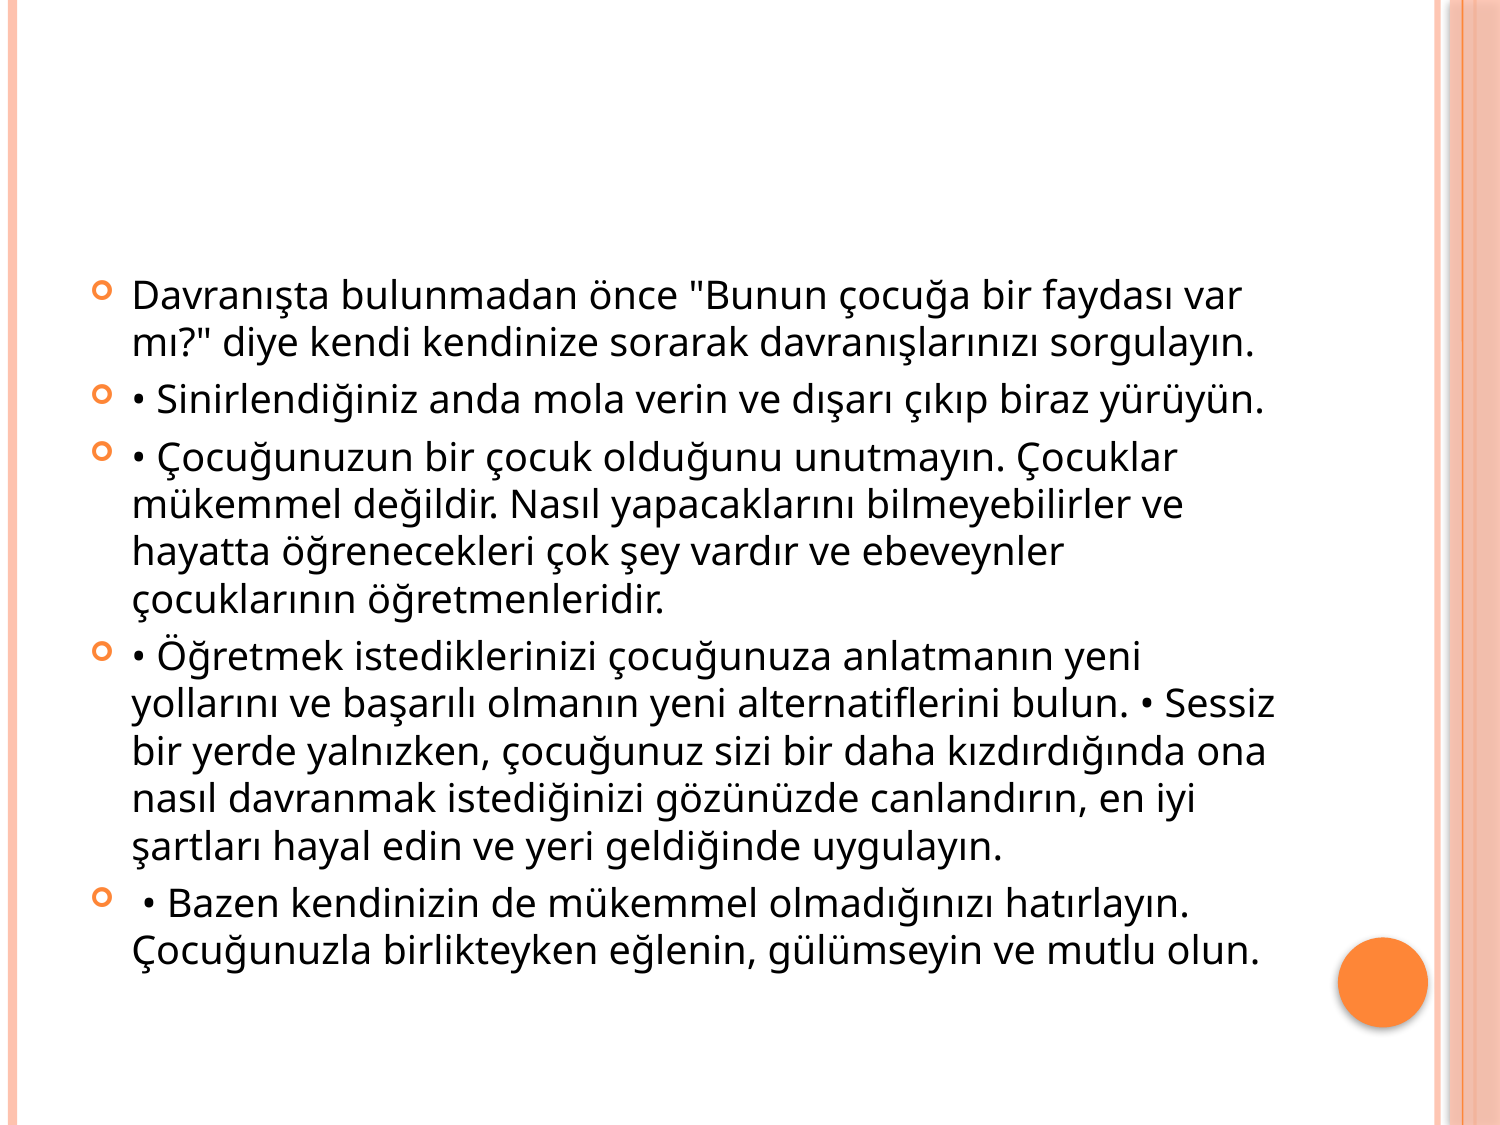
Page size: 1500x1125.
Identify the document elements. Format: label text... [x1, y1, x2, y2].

list Davranışta bulunmadan önce "Bunun çocuğa bir faydası var mı?" diye kendi kendinize sorarak davranışlarınızı sorgulayın. • Sinirlendiğiniz anda mola verin ve dışarı çıkıp biraz yürüyün. • Çocuğunuzun bir çocuk olduğunu unutmayın. Çocuklar mükemmel değildir. Nasıl yapacaklarını bilmeyebilirler ve hayatta öğrenecekleri çok şey vardır ve ebeveynler çocuklarının öğretmenleridir. • Öğretmek istediklerinizi çocuğunuza anlatmanın yeni yollarını ve başarılı olmanın yeni alternatiflerini bulun. • Sessiz bir yerde yalnızken, çocuğunuz sizi bir daha kızdırdığında ona nasıl davranmak istediğinizi gözünüzde canlandırın, en iyi şartları hayal edin ve yeri geldiğinde uygulayın. • Bazen kendinizin de mükemmel olmadığınızı hatırlayın. Çocuğunuzla birlikteyken eğlenin, gülümseyin ve mutlu olun. [75, 262, 1300, 1062]
